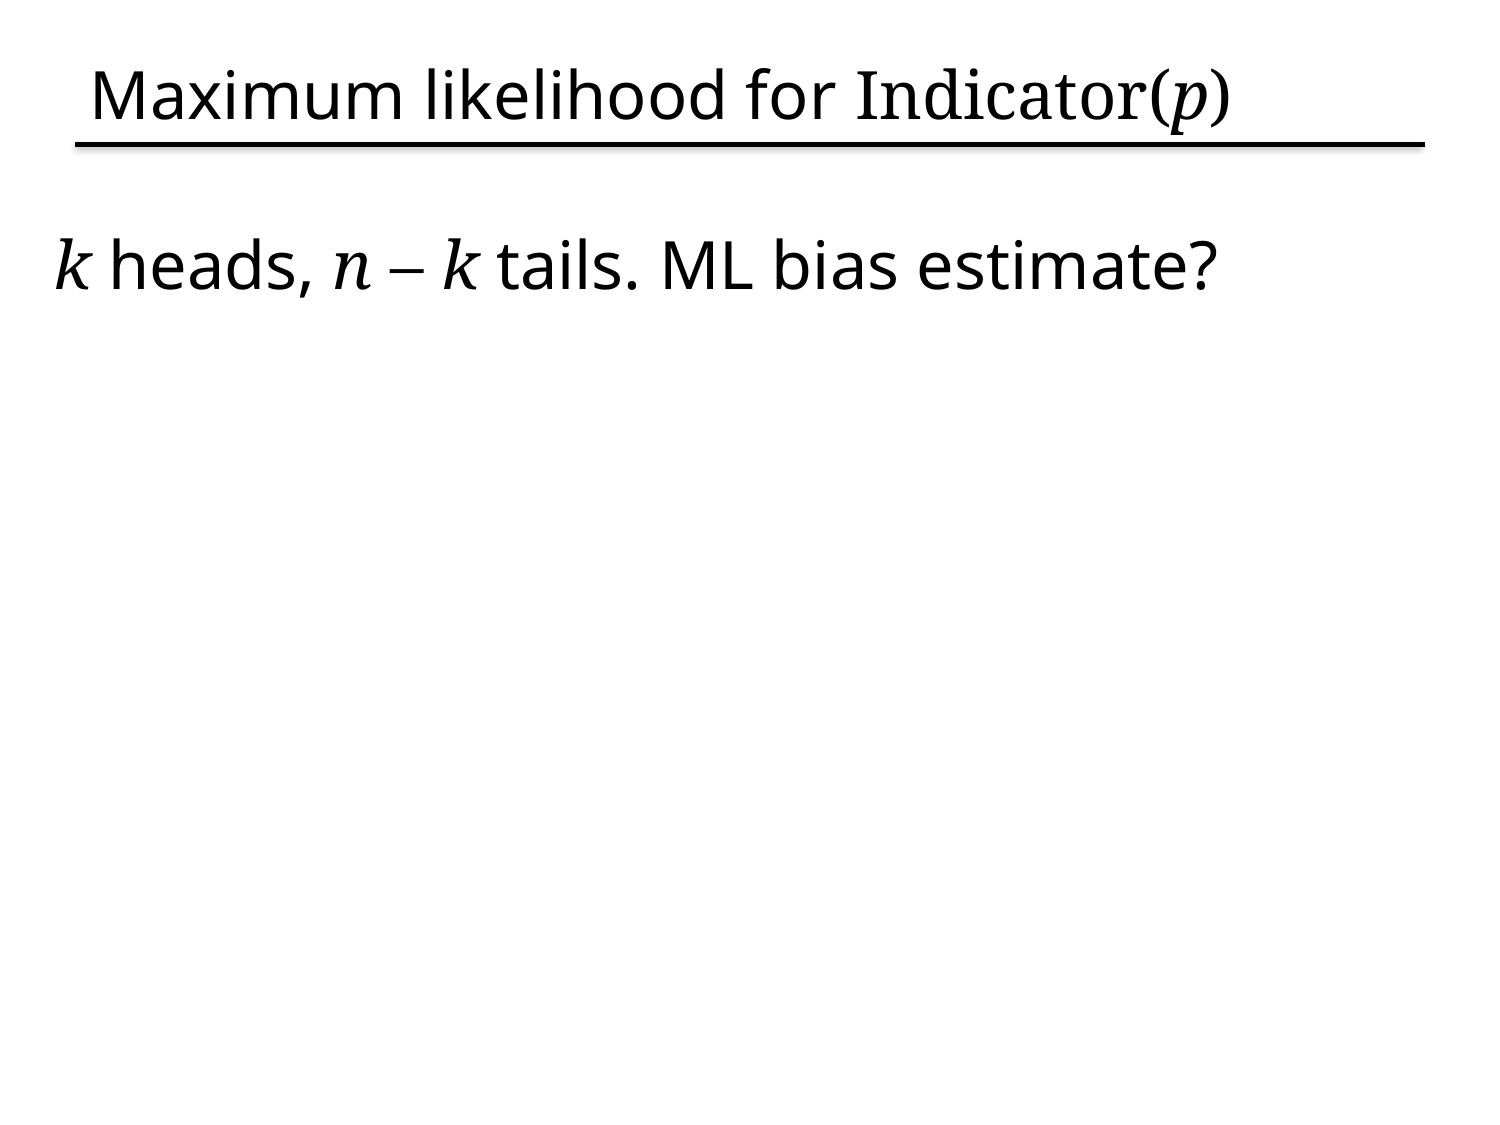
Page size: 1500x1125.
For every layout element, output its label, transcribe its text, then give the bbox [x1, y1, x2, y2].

text_box k heads, n – k tails. ML bias estimate? [38, 215, 1251, 311]
title Maximum likelihood for Indicator(p) [75, 45, 1425, 145]
